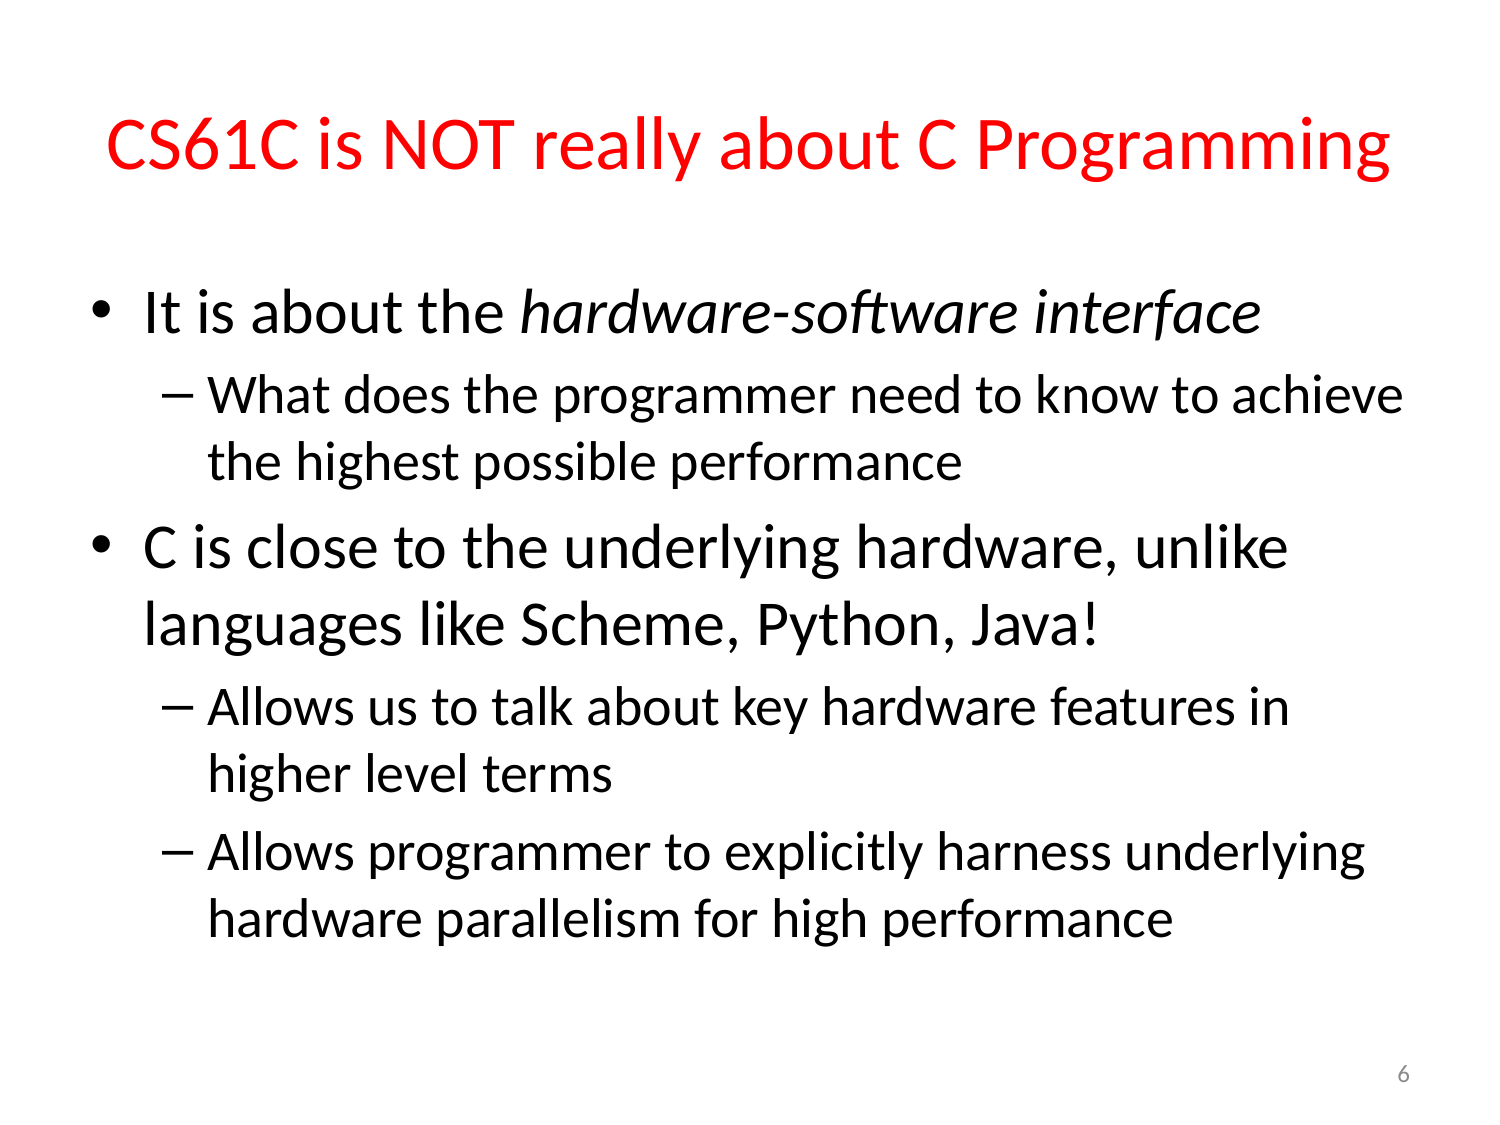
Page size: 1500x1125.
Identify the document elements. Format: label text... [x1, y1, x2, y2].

slide_number 6 [1074, 1042, 1425, 1103]
list It is about the hardware-software interface What does the programmer need to know to achieve the highest possible performance C is close to the underlying hardware, unlike languages like Scheme, Python, Java! Allows us to talk about key hardware features in higher level terms Allows programmer to explicitly harness underlying hardware parallelism for high performance [75, 262, 1425, 1005]
title CS61C is NOT really about C Programming [75, 45, 1425, 233]
